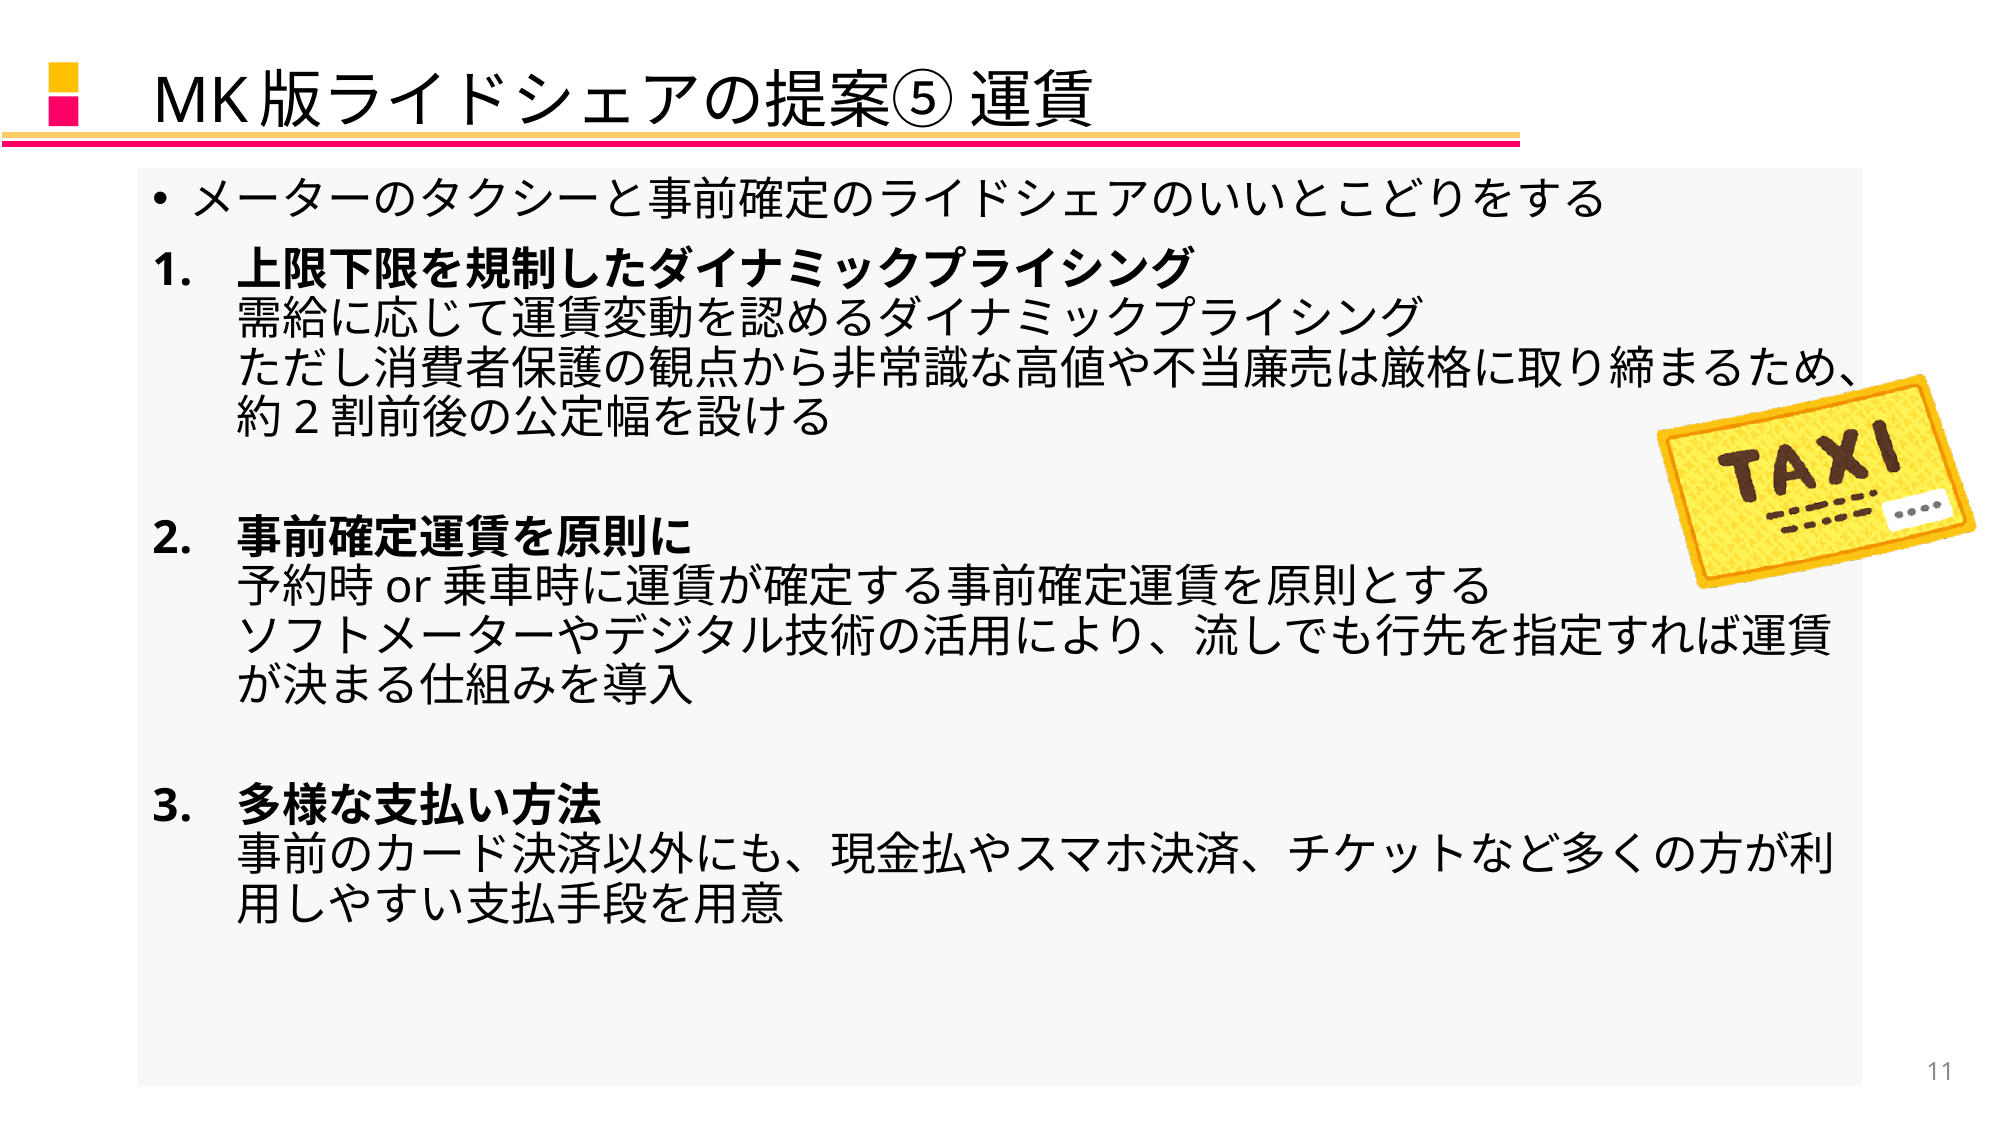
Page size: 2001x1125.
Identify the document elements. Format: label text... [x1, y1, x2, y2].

picture [1647, 347, 1985, 626]
slide_number 11 [1519, 1042, 1970, 1103]
title MK版ライドシェアの提案⑤ 運賃 [137, 59, 1863, 144]
list メーターのタクシーと事前確定のライドシェアのいいとこどりをする 上限下限を規制したダイナミックプライシング 需給に応じて運賃変動を認めるダイナミックプライシング ただし消費者保護の観点から非常識な高値や不当廉売は厳格に取り締まるため、約2割前後の公定幅を設ける 事前確定運賃を原則に 予約時or乗車時に運賃が確定する事前確定運賃を原則とする ソフトメーターやデジタル技術の活用により、流しでも行先を指定すれば運賃が決まる仕組みを導入 多様な支払い方法 事前のカード決済以外にも、現金払やスマホ決済、チケットなど多くの方が利用しやすい支払手段を用意 [137, 168, 1863, 1087]
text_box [1, 62, 1520, 144]
